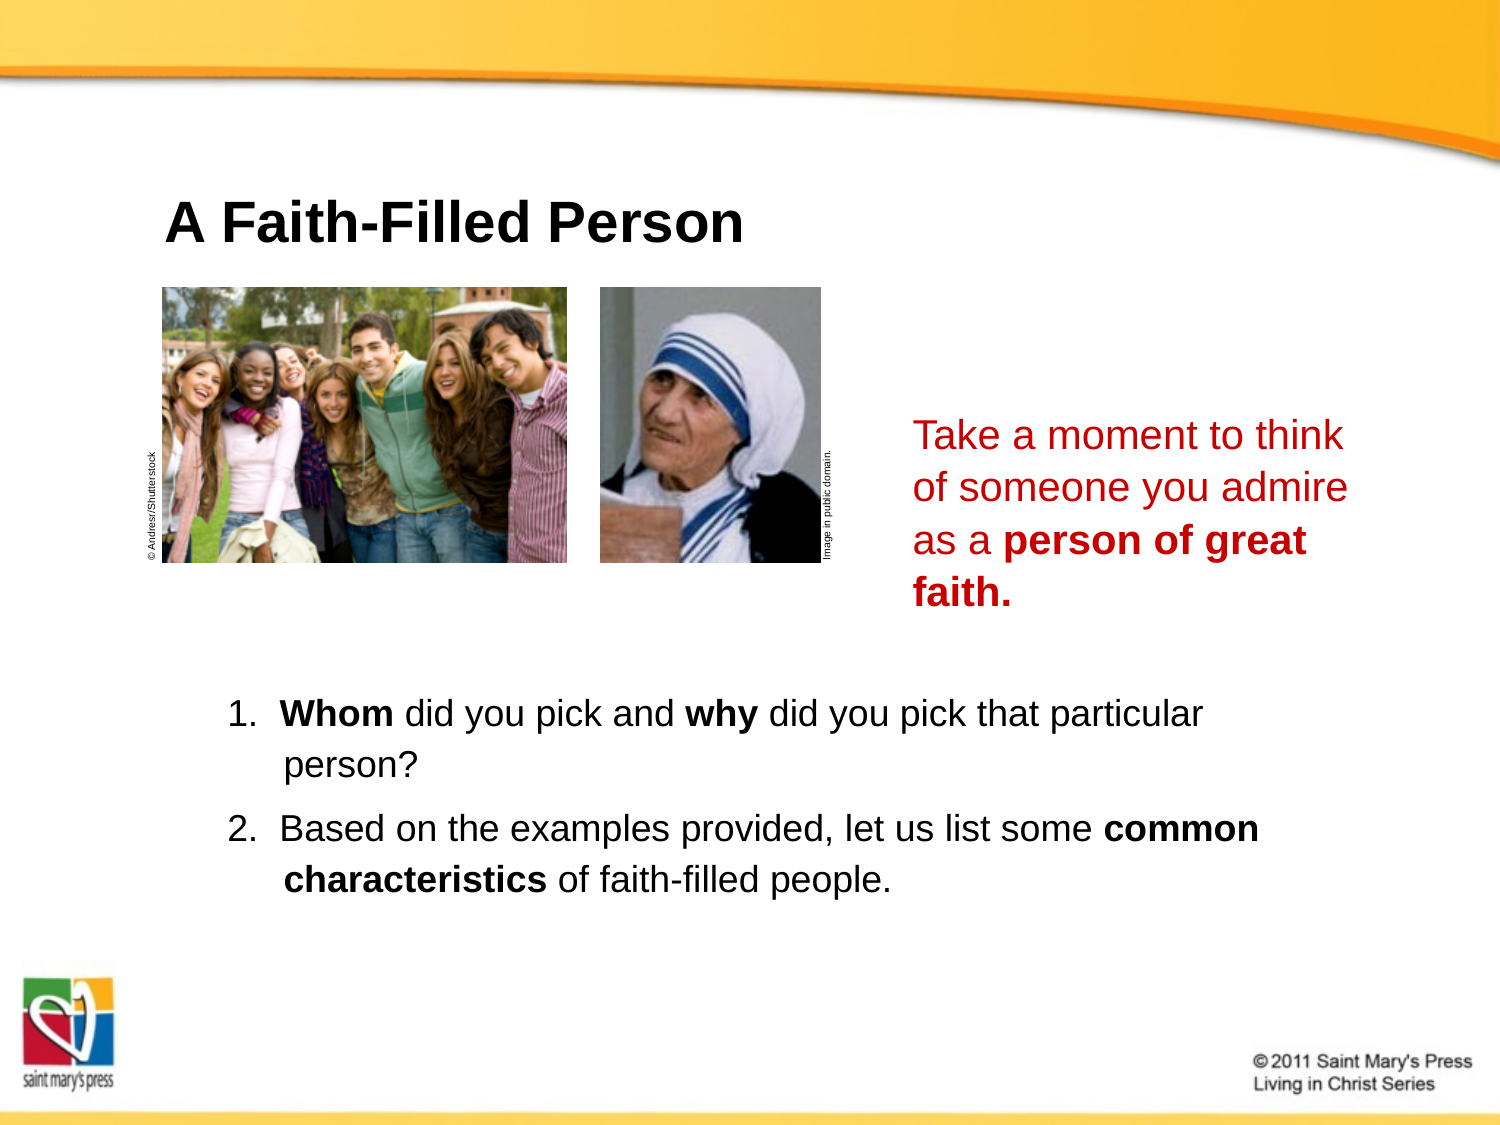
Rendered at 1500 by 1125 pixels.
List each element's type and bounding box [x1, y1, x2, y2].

text_box [137, 287, 568, 576]
picture [0, 0, 1500, 1125]
text_box [599, 287, 841, 576]
